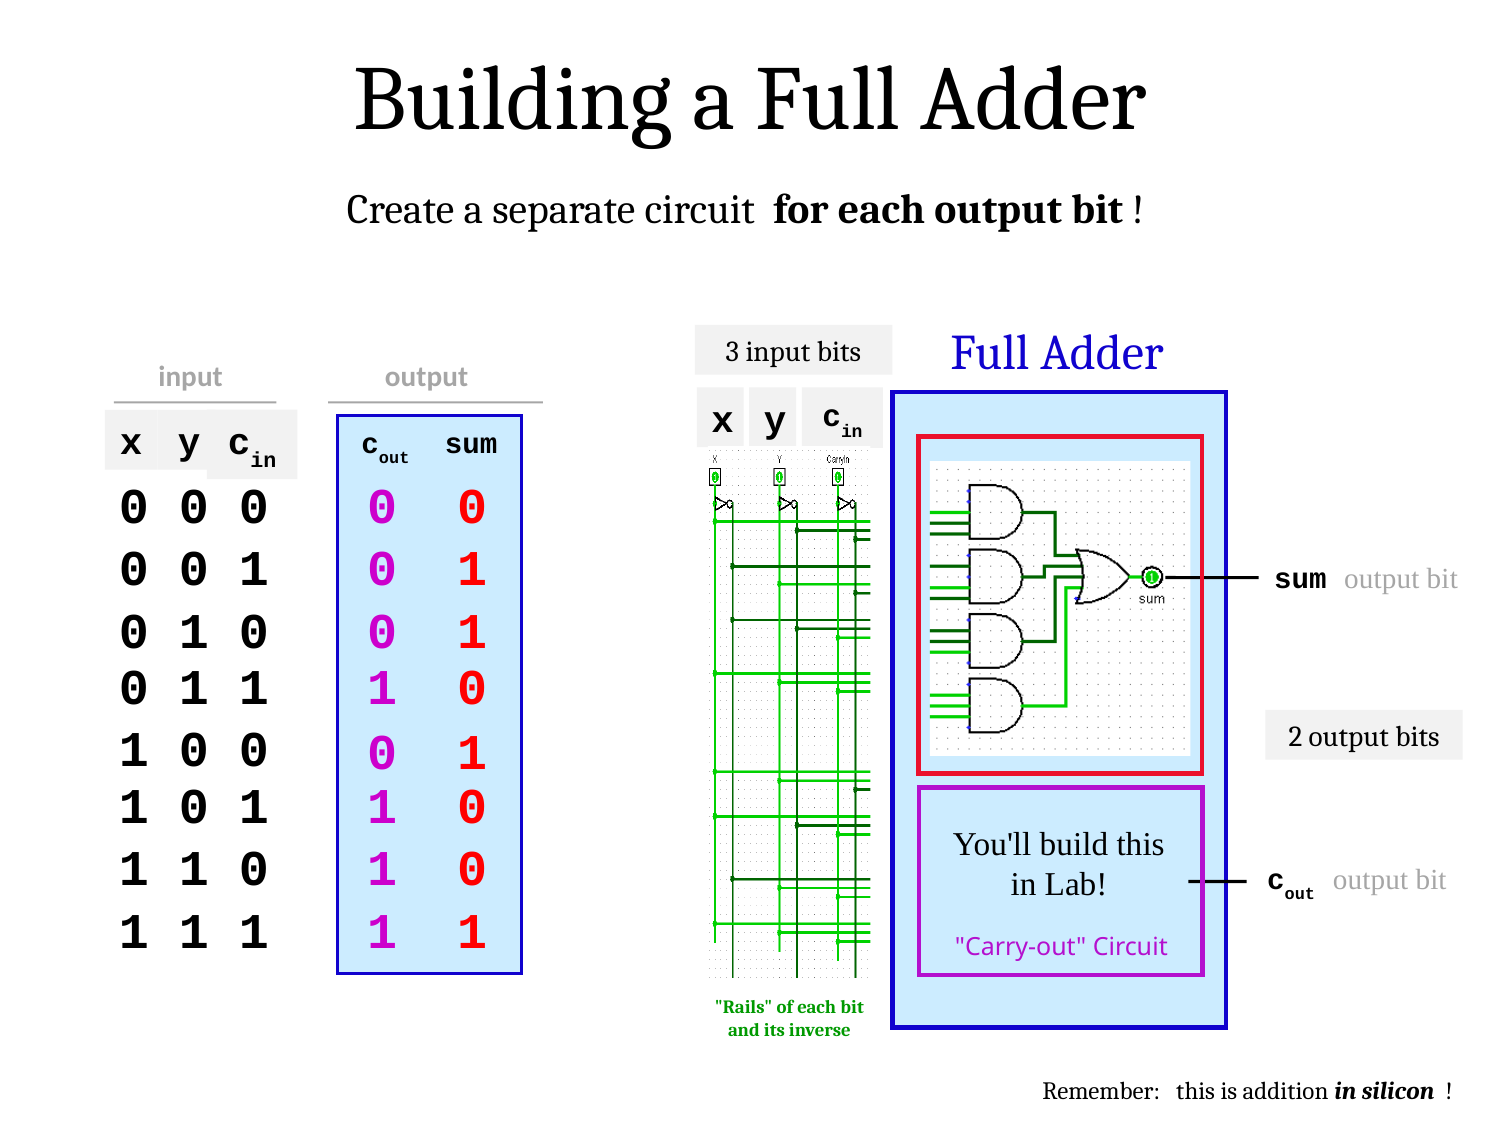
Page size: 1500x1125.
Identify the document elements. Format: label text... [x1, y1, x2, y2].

text_box You'll build this in Lab! [936, 814, 1182, 910]
text_box 1 0 1 [87, 765, 300, 828]
text_box 2 output bits [1265, 709, 1463, 760]
text_box [918, 436, 1203, 774]
text_box y [749, 387, 797, 444]
text_box 3 input bits [694, 324, 893, 375]
text_box 1 0 [320, 765, 534, 828]
text_box Remember: this is addition in silicon ! [1009, 1067, 1486, 1112]
text_box x [696, 387, 744, 448]
text_box Create a separate circuit for each output bit ! [263, 174, 1238, 240]
text_box 1 0 [320, 828, 534, 890]
text_box 0 1 0 [87, 590, 300, 647]
text_box y [157, 409, 216, 470]
text_box 0 0 1 [87, 528, 300, 590]
text_box 1 1 0 [87, 828, 300, 890]
text_box cout output bit [1252, 852, 1493, 911]
text_box 0 1 1 [87, 647, 300, 709]
text_box 0 0 [320, 465, 534, 528]
text_box x [104, 409, 157, 470]
text_box 0 0 0 [87, 465, 300, 528]
text_box Building a Full Adder [112, 30, 1389, 156]
text_box 0 1 [320, 528, 534, 590]
text_box 1 1 [320, 890, 534, 966]
text_box 0 1 [320, 711, 534, 765]
picture [707, 445, 871, 978]
text_box 1 0 0 [87, 709, 300, 765]
text_box input [143, 349, 238, 400]
text_box "Rails" of each bit and its inverse [685, 987, 894, 1048]
picture [929, 461, 1191, 756]
text_box 1 0 [320, 647, 534, 711]
text_box [892, 392, 1226, 1028]
text_box 1 1 1 [87, 890, 300, 966]
text_box [918, 787, 1203, 975]
text_box cin [801, 387, 883, 448]
text_box sum output bit [1259, 552, 1500, 602]
text_box Full Adder [910, 312, 1204, 388]
text_box cin [206, 409, 298, 480]
text_box [337, 966, 522, 974]
text_box output [370, 349, 484, 400]
text_box cout sum [337, 417, 522, 465]
text_box 0 1 [320, 590, 534, 647]
text_box "Carry-out" Circuit [927, 922, 1197, 968]
